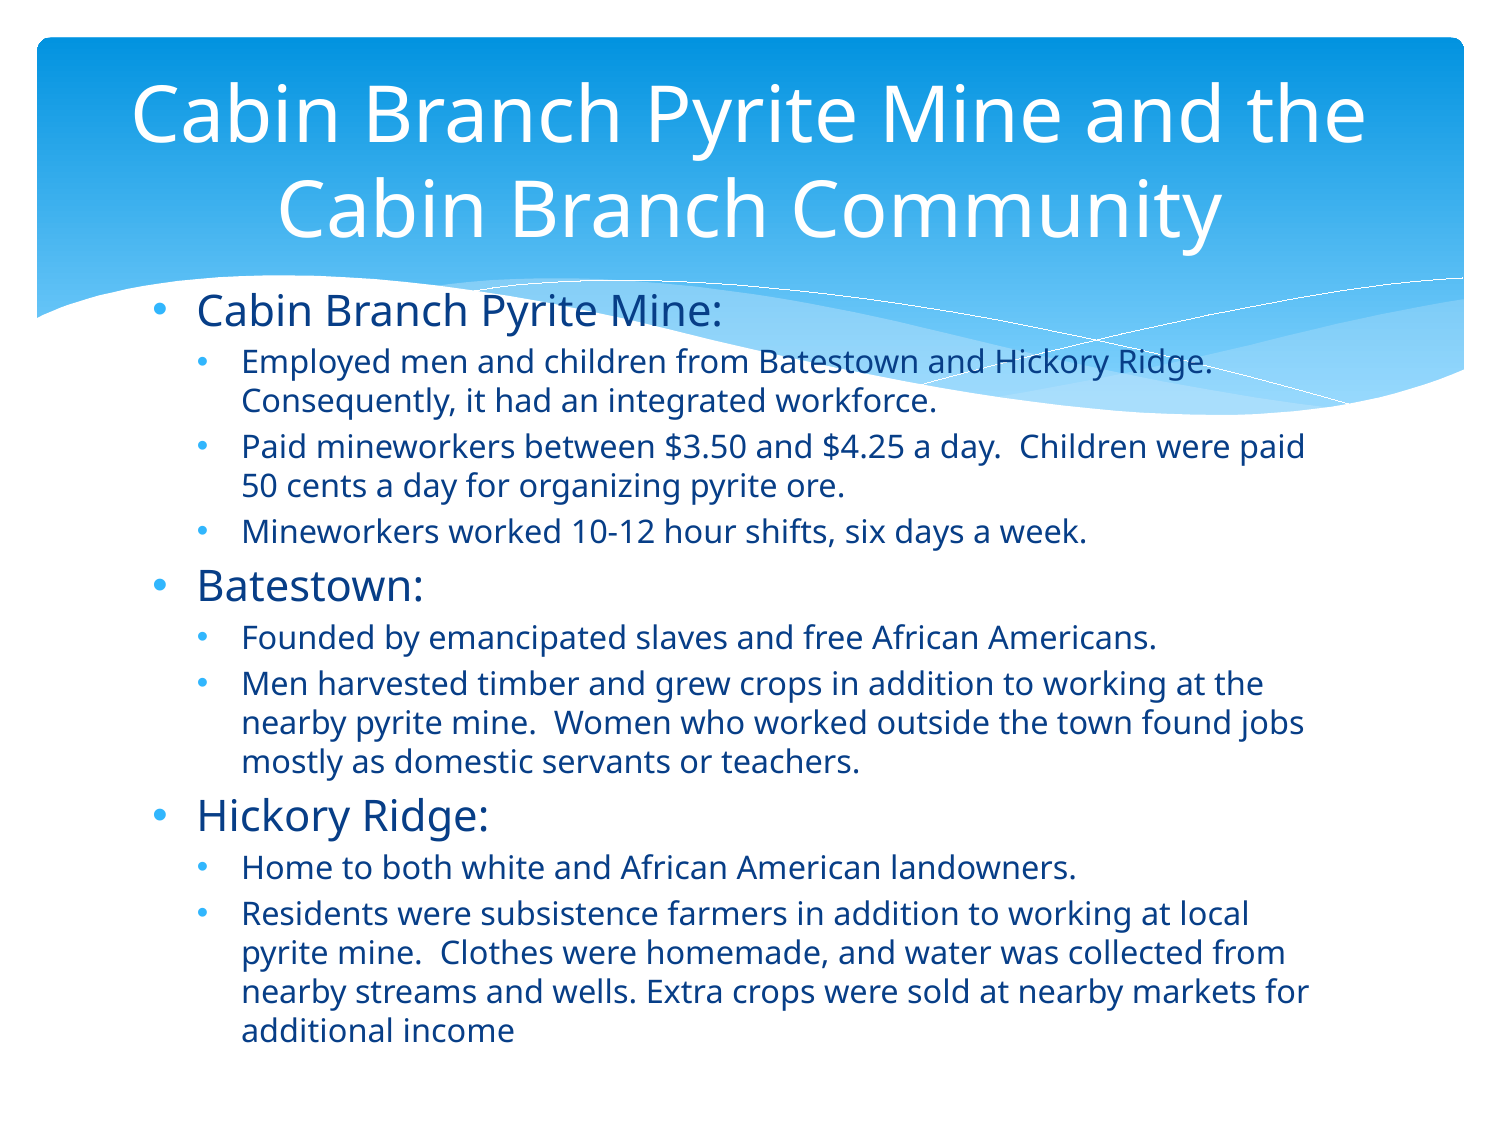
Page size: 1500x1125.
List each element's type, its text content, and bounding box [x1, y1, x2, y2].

list Cabin Branch Pyrite Mine: Employed men and children from Batestown and Hickory Ridge. Consequently, it had an integrated workforce. Paid mineworkers between $3.50 and $4.25 a day. Children were paid 50 cents a day for organizing pyrite ore. Mineworkers worked 10-12 hour shifts, six days a week. Batestown: Founded by emancipated slaves and free African Americans. Men harvested timber and grew crops in addition to working at the nearby pyrite mine. Women who worked outside the town found jobs mostly as domestic servants or teachers. Hickory Ridge: Home to both white and African American landowners. Residents were subsistence farmers in addition to working at local pyrite mine. Clothes were homemade, and water was collected from nearby streams and wells. Extra crops were sold at nearby markets for additional income [137, 275, 1353, 1063]
title Cabin Branch Pyrite Mine and the Cabin Branch Community [75, 55, 1425, 261]
